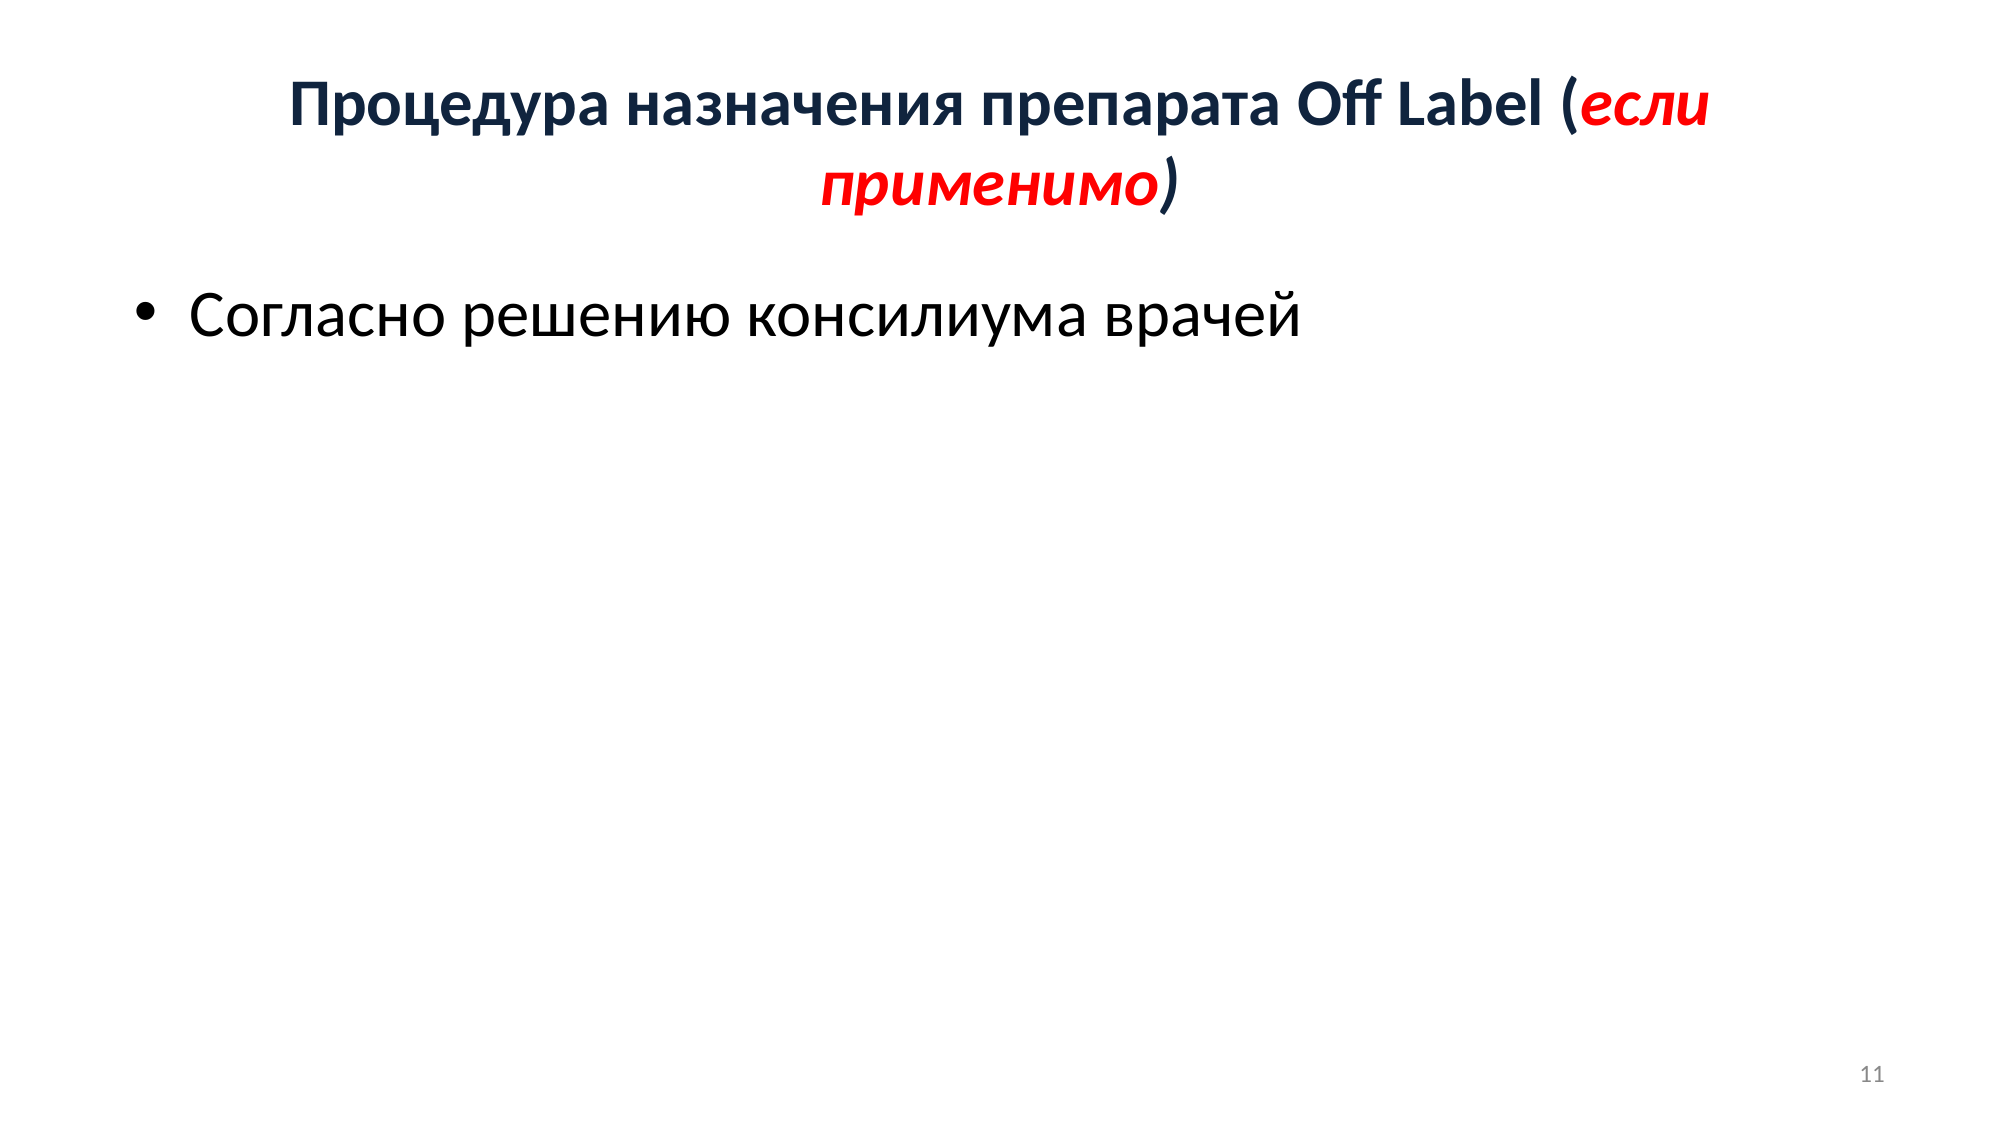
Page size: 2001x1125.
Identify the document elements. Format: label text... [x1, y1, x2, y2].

title Процедура назначения препарата Off Label (если применимо) [99, 45, 1900, 233]
list Согласно решению консилиума врачей [99, 262, 1900, 1005]
slide_number 11 [1433, 1042, 1900, 1103]
